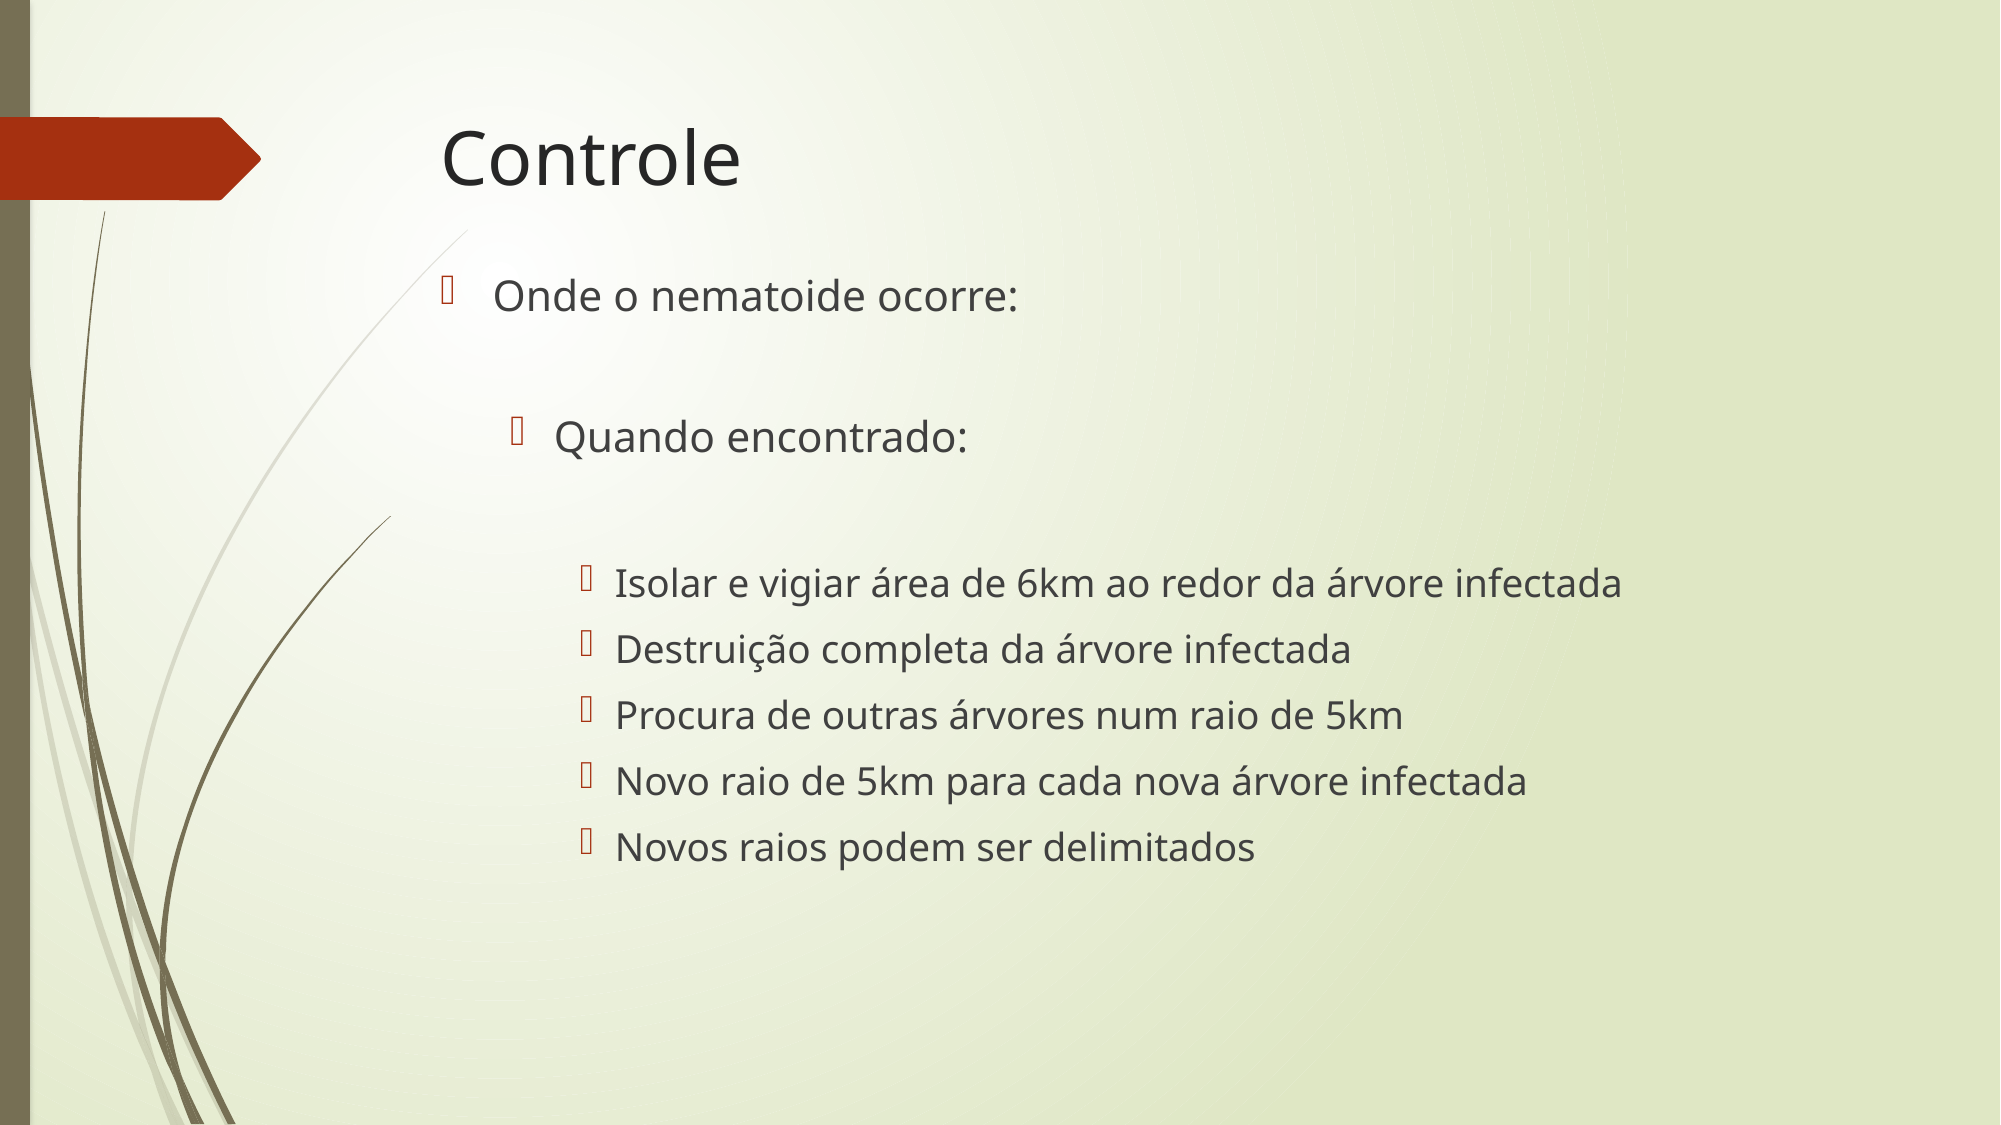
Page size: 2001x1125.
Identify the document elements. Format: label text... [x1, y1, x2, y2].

title Controle [425, 102, 1888, 261]
list Onde o nematoide ocorre: Quando encontrado: Isolar e vigiar área de 6km ao redor da árvore infectada Destruição completa da árvore infectada Procura de outras árvores num raio de 5km Novo raio de 5km para cada nova árvore infectada Novos raios podem ser delimitados [425, 261, 1888, 882]
